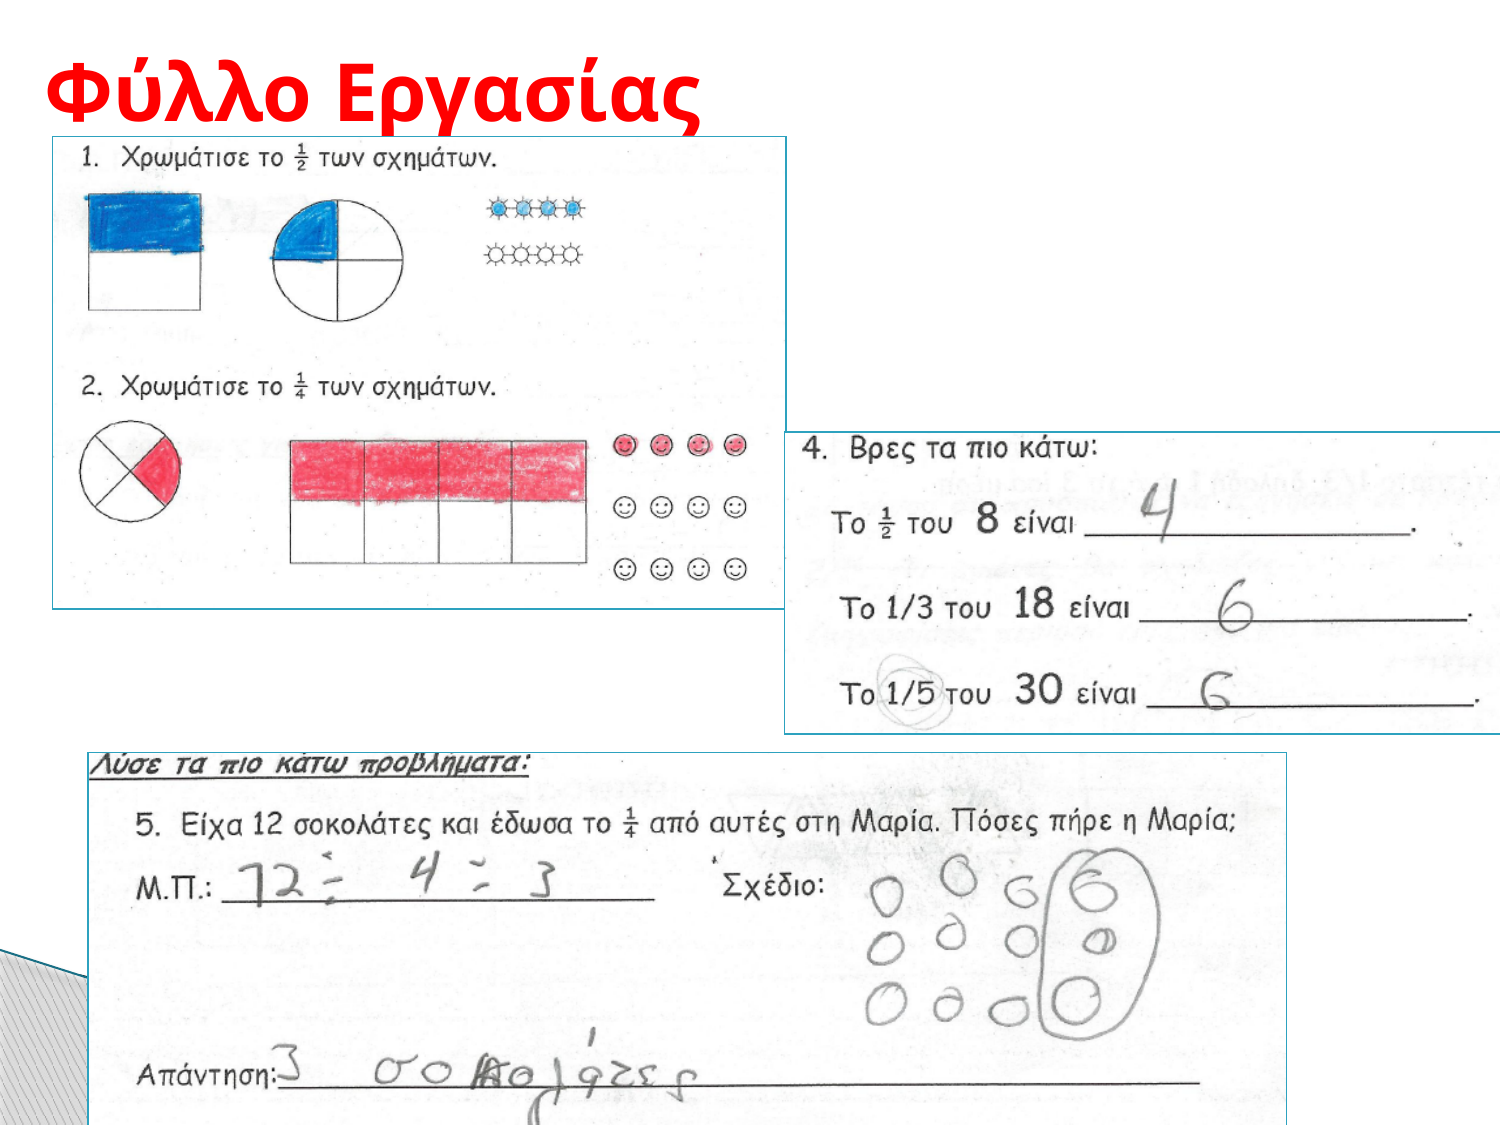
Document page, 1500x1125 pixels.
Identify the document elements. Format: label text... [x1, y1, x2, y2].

picture [88, 753, 1286, 1125]
title Φύλλο Εργασίας [29, 30, 729, 147]
picture [785, 432, 1500, 734]
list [52, 136, 786, 609]
